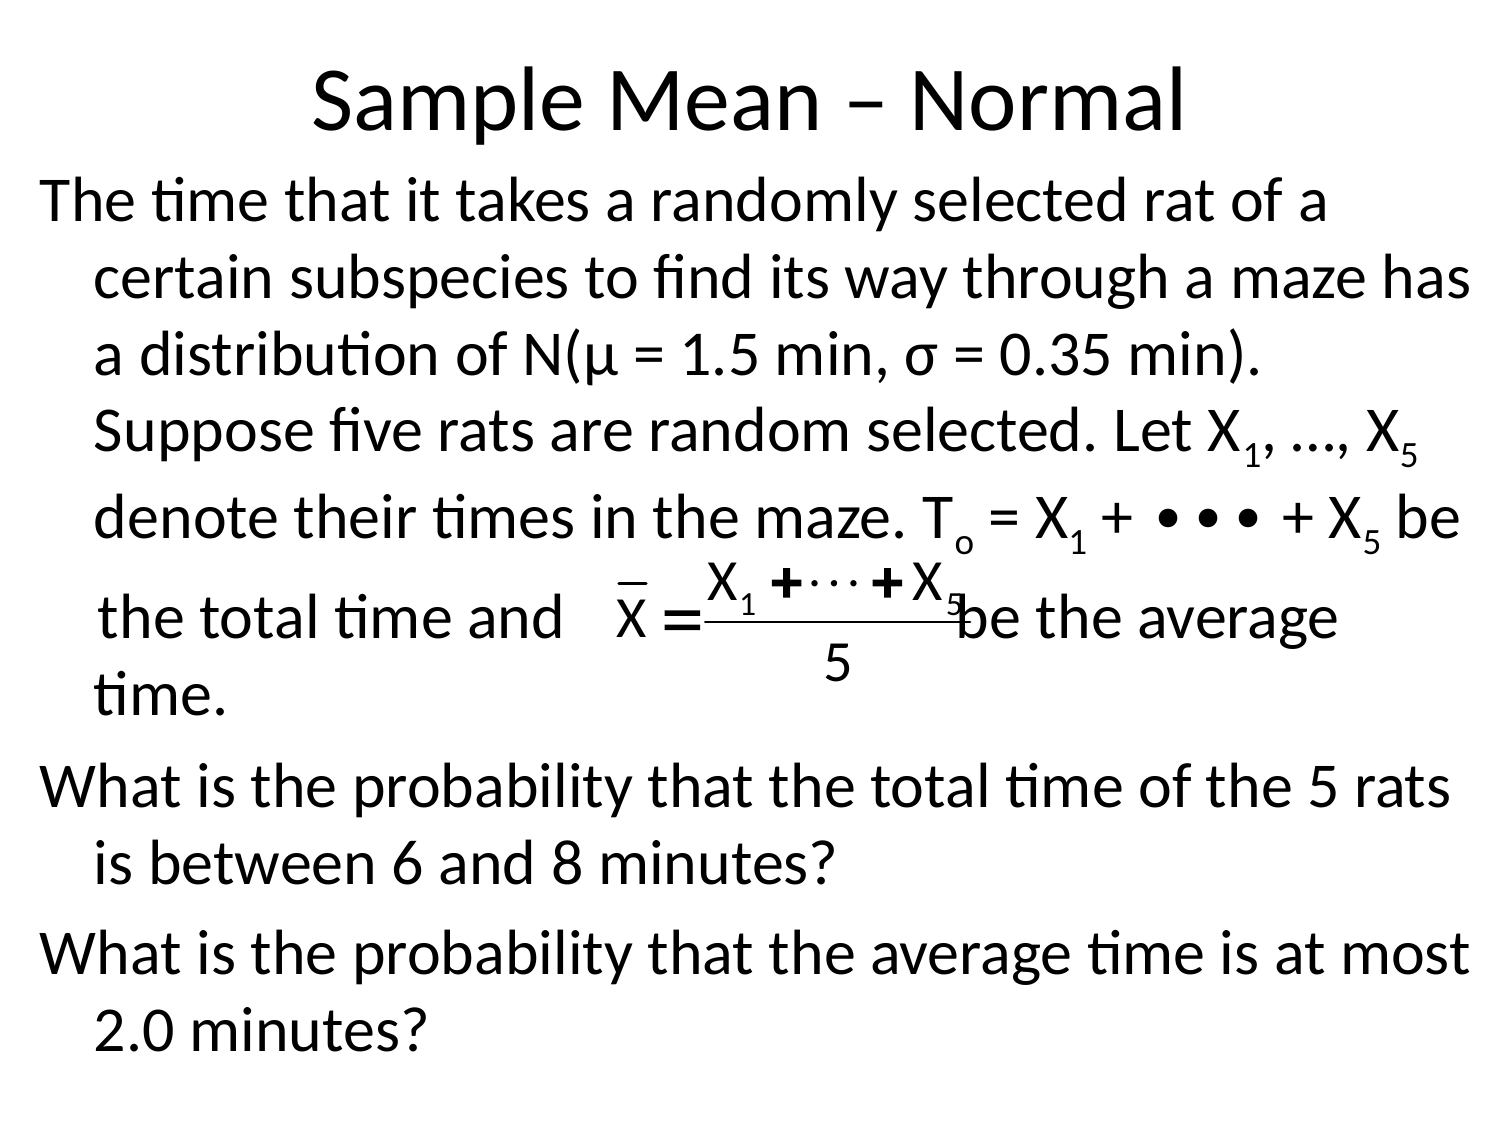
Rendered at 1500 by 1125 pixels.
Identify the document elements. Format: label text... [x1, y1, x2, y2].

list The time that it takes a randomly selected rat of a certain subspecies to find its way through a maze has a distribution of N(μ = 1.5 min, σ = 0.35 min). Suppose five rats are random selected. Let X1, …, X5 denote their times in the maze. To = X1 + ∙∙∙ + X5 be the total time and be the average time. What is the probability that the total time of the 5 rats is between 6 and 8 minutes? What is the probability that the average time is at most 2.0 minutes? [24, 149, 1500, 1125]
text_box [614, 549, 976, 688]
title Sample Mean – Normal [75, 0, 1425, 149]
